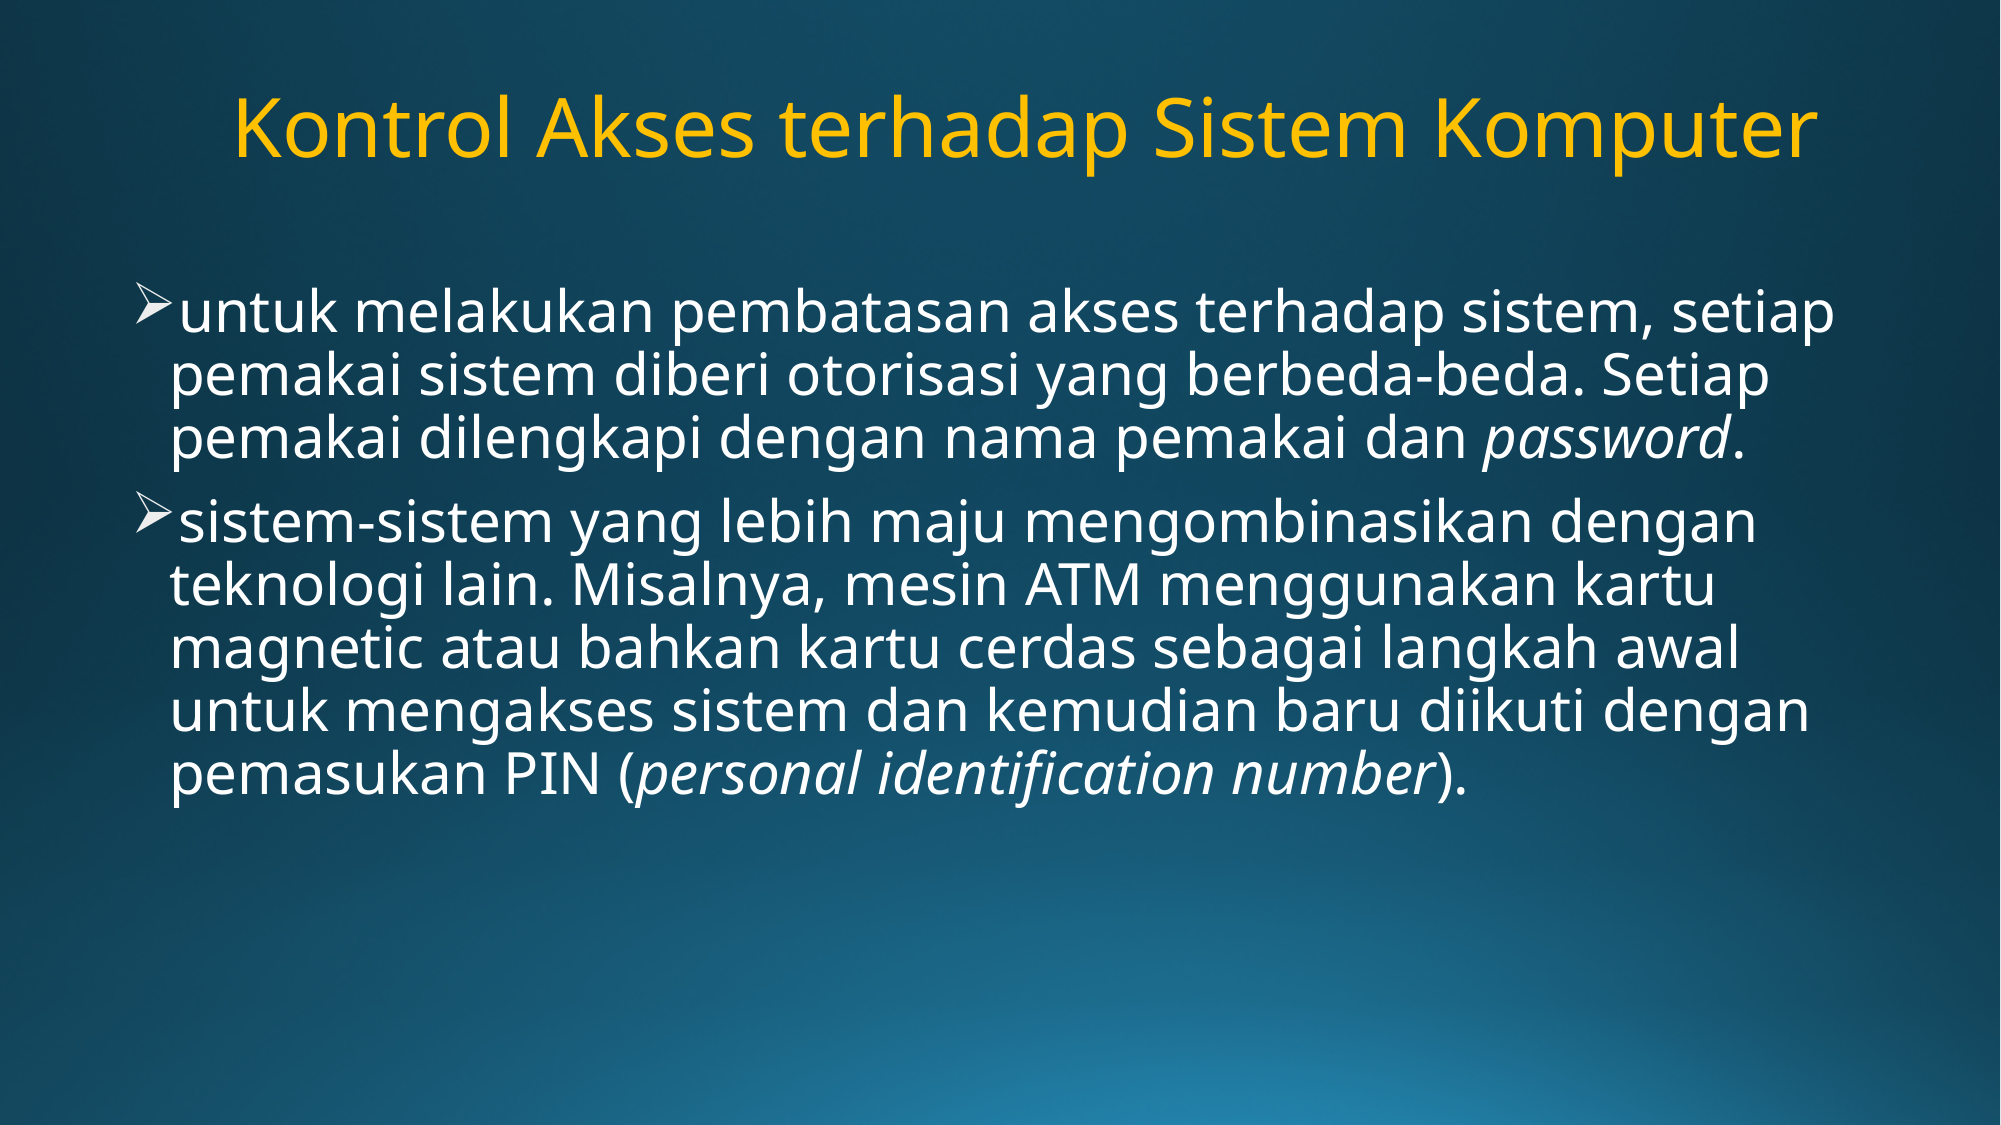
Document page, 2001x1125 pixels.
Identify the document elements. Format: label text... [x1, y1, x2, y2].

picture [0, 0, 2001, 1125]
title Kontrol Akses terhadap Sistem Komputer [216, 37, 1917, 225]
list untuk melakukan pembatasan akses terhadap sistem, setiap pemakai sistem diberi otorisasi yang berbeda-beda. Setiap pemakai dilengkapi dengan nama pemakai dan password. sistem-sistem yang lebih maju mengombinasikan dengan teknologi lain. Misalnya, mesin ATM menggunakan kartu magnetic atau bahkan kartu cerdas sebagai langkah awal untuk mengakses sistem dan kemudian baru diikuti dengan pemasukan PIN (personal identification number). [116, 275, 1900, 1000]
